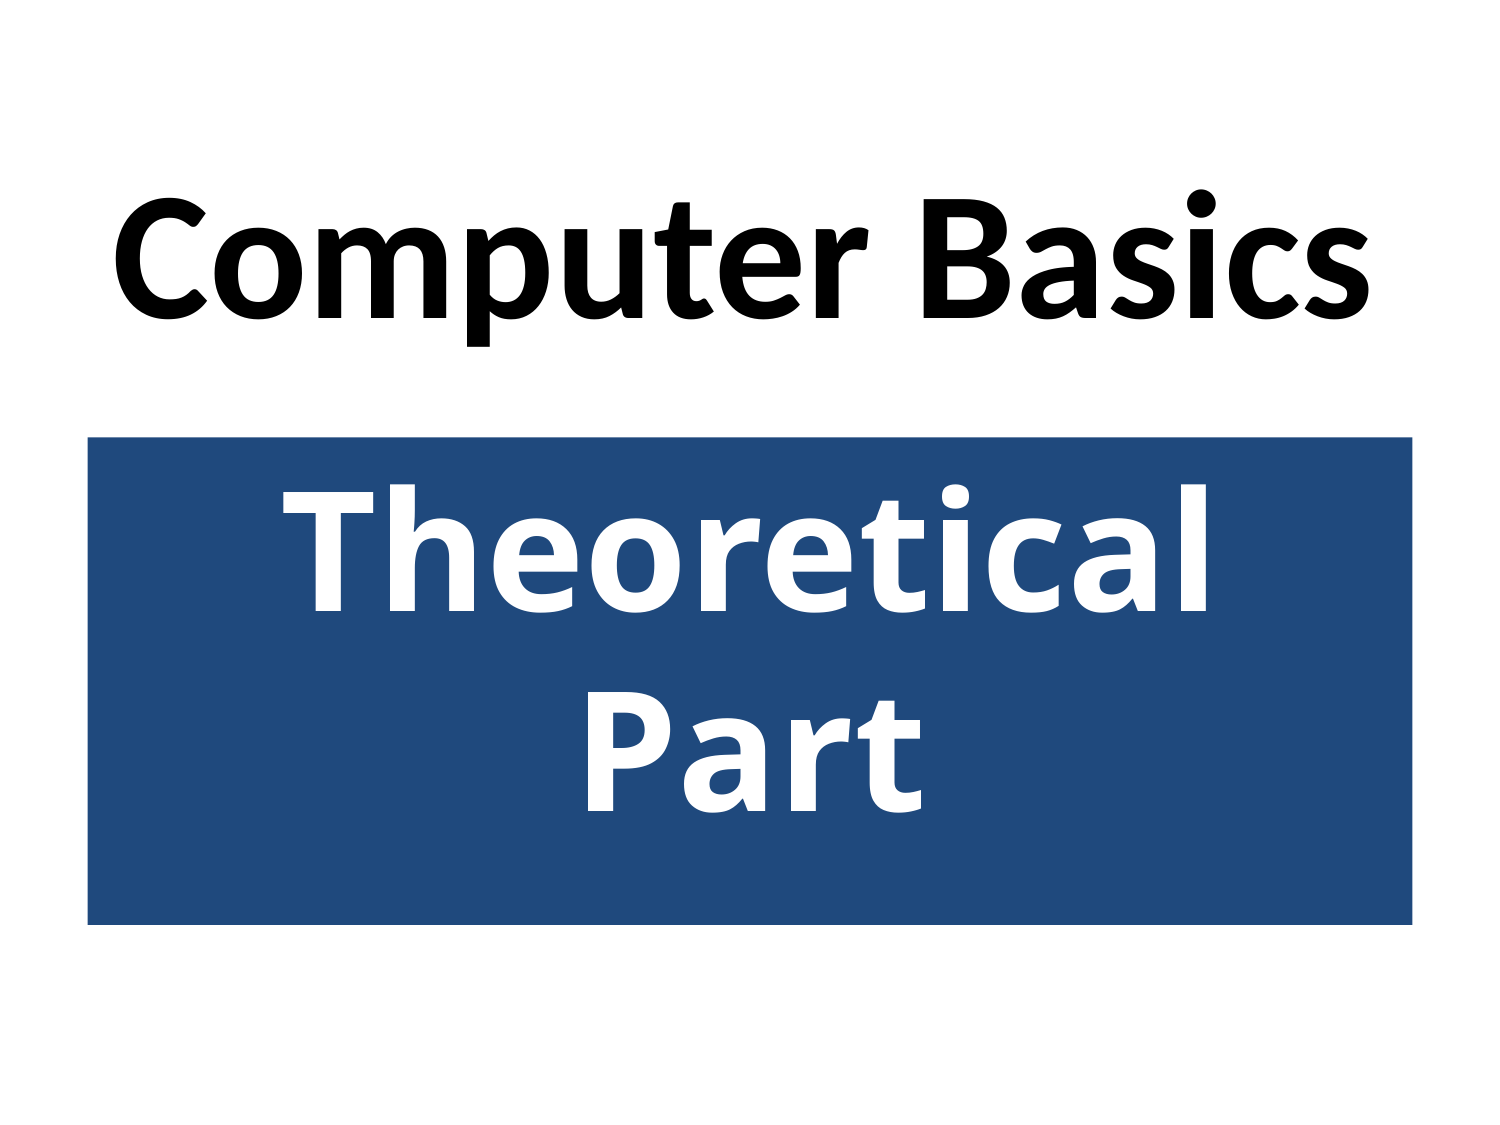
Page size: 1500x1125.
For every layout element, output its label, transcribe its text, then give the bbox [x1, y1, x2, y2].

title Computer Basics [75, 125, 1413, 367]
subtitle Theoretical Part [87, 437, 1413, 925]
